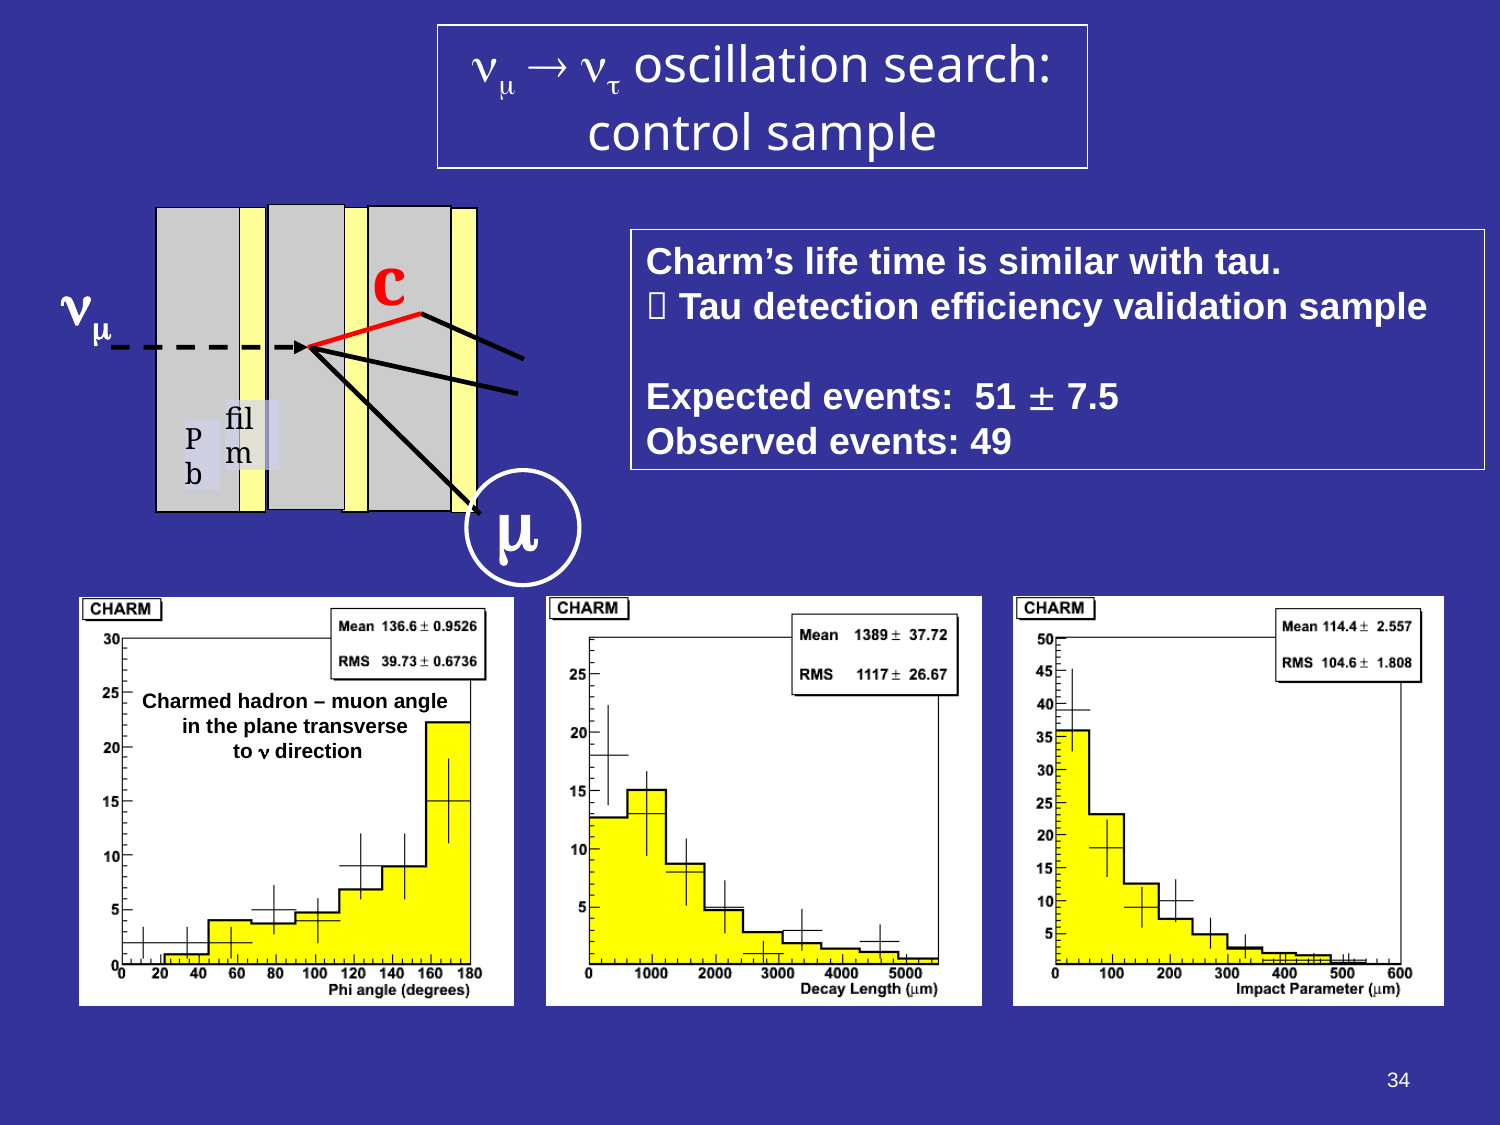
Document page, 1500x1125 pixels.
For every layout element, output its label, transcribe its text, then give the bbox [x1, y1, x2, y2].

text_box    oscillation search: control sample [437, 24, 1088, 168]
picture [545, 596, 982, 1006]
picture [1013, 596, 1445, 1006]
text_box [46, 205, 551, 581]
picture [79, 597, 514, 1006]
text_box [554, 477, 582, 579]
slide_number 34 [1074, 1059, 1425, 1115]
text_box Charm’s life time is similar with tau.  Tau detection efficiency validation sample Expected events: 51  7.5 Observed events: 49 [631, 229, 1485, 470]
